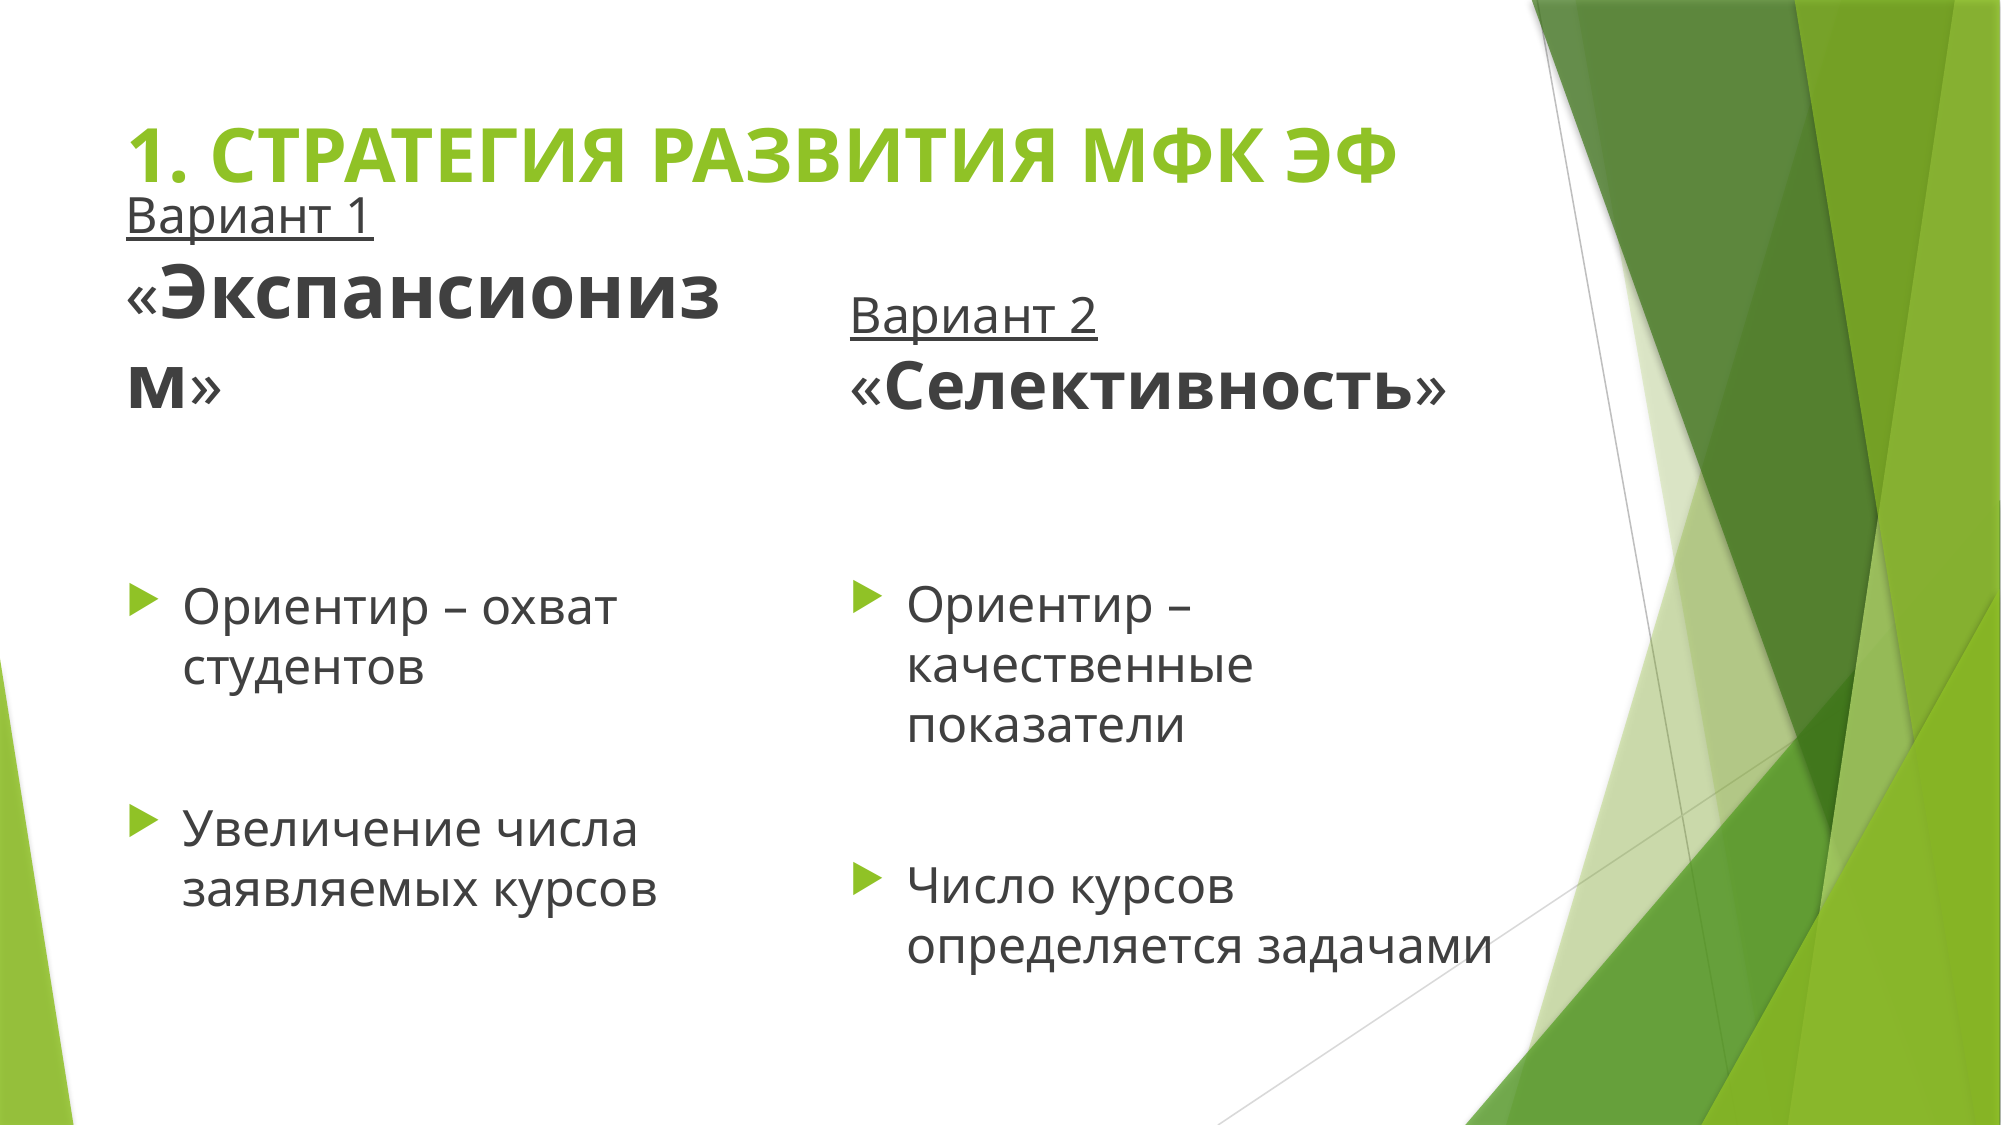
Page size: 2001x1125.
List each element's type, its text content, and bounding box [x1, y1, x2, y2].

list Ориентир – охват студентов Увеличение числа заявляемых курсов [110, 486, 798, 992]
list Вариант 1 «Экспансионизм» [110, 222, 798, 431]
list Ориентир – качественные показатели Число курсов определяется задачами [834, 483, 1522, 992]
title 1. СТРАТЕГИЯ РАЗВИТИЯ МФК ЭФ [111, 99, 1522, 221]
list Вариант 2 «Селективность» [834, 222, 1522, 431]
